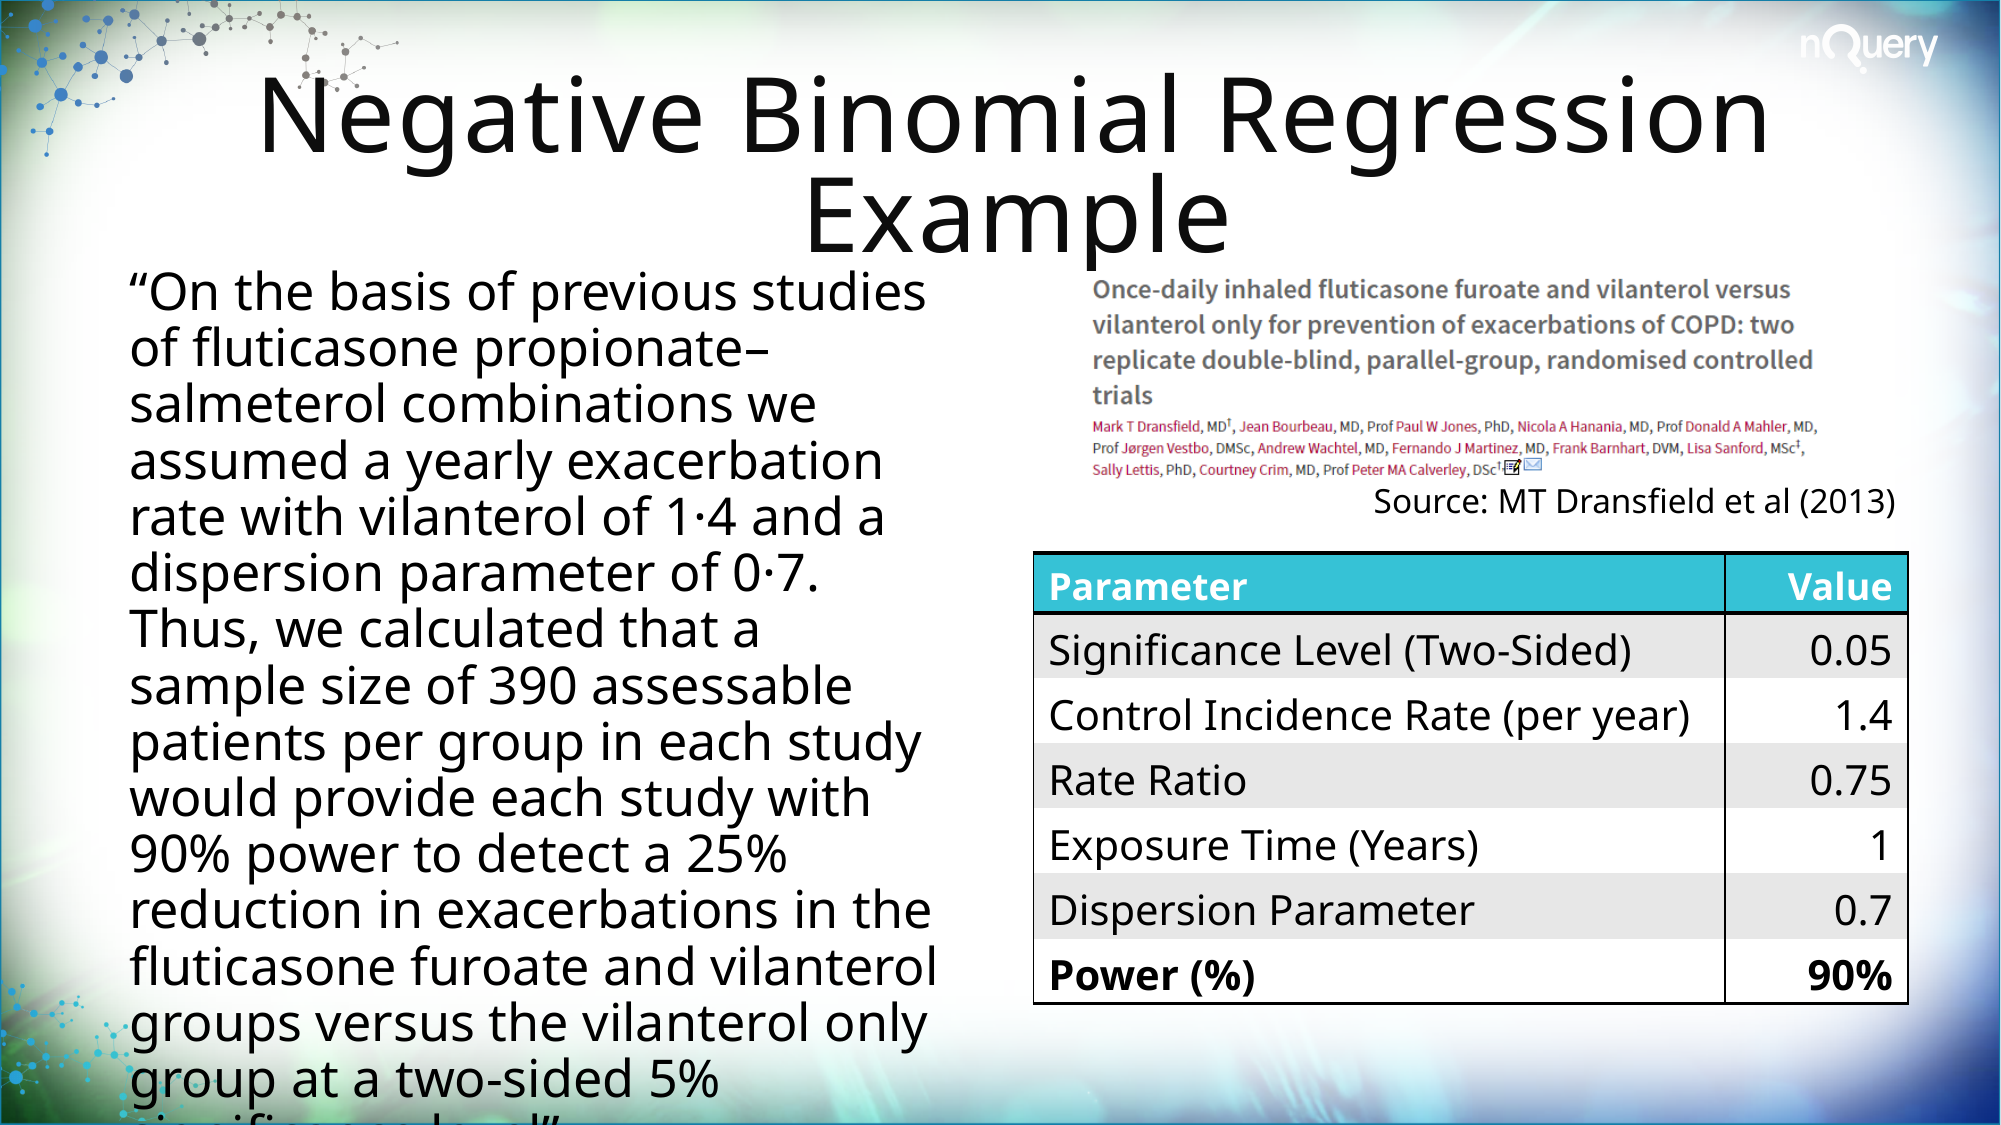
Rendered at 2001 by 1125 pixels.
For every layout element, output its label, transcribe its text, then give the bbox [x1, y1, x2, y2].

table_cell 1 [1726, 808, 1907, 873]
table_cell Dispersion Parameter [1034, 873, 1724, 939]
table_cell Power (%) [1034, 939, 1724, 1002]
table_cell Control Incidence Rate (per year) [1034, 678, 1724, 743]
title Negative Binomial Regression Example [219, 49, 1814, 296]
text_box Source: MT Dransfield et al (2013) [1359, 472, 1927, 528]
picture [0, 0, 1999, 1124]
table_cell 1.4 [1726, 678, 1907, 743]
table_cell 0.7 [1726, 873, 1907, 939]
table_cell Exposure Time (Years) [1034, 808, 1724, 873]
table_header Value [1726, 555, 1907, 611]
table_header Parameter [1034, 555, 1724, 611]
table_cell Rate Ratio [1034, 743, 1724, 808]
table_cell 90% [1726, 939, 1907, 1002]
table_cell 0.75 [1726, 743, 1907, 808]
table_cell Significance Level (Two-Sided) [1034, 615, 1724, 678]
table_cell 0.05 [1726, 615, 1907, 678]
list “On the basis of previous studies of ﬂuticasone propionate–salmeterol combinations we assumed a yearly exacerbation rate with vilanterol of 1·4 and a dispersion parameter of 0·7. Thus, we calculated that a sample size of 390 assessable patients per group in each study would provide each study with 90% power to detect a 25% reduction in exacerbations in the ﬂuticasone furoate and vilanterol groups versus the vilanterol only group at a two-sided 5% signiﬁcance level” [106, 258, 957, 1016]
